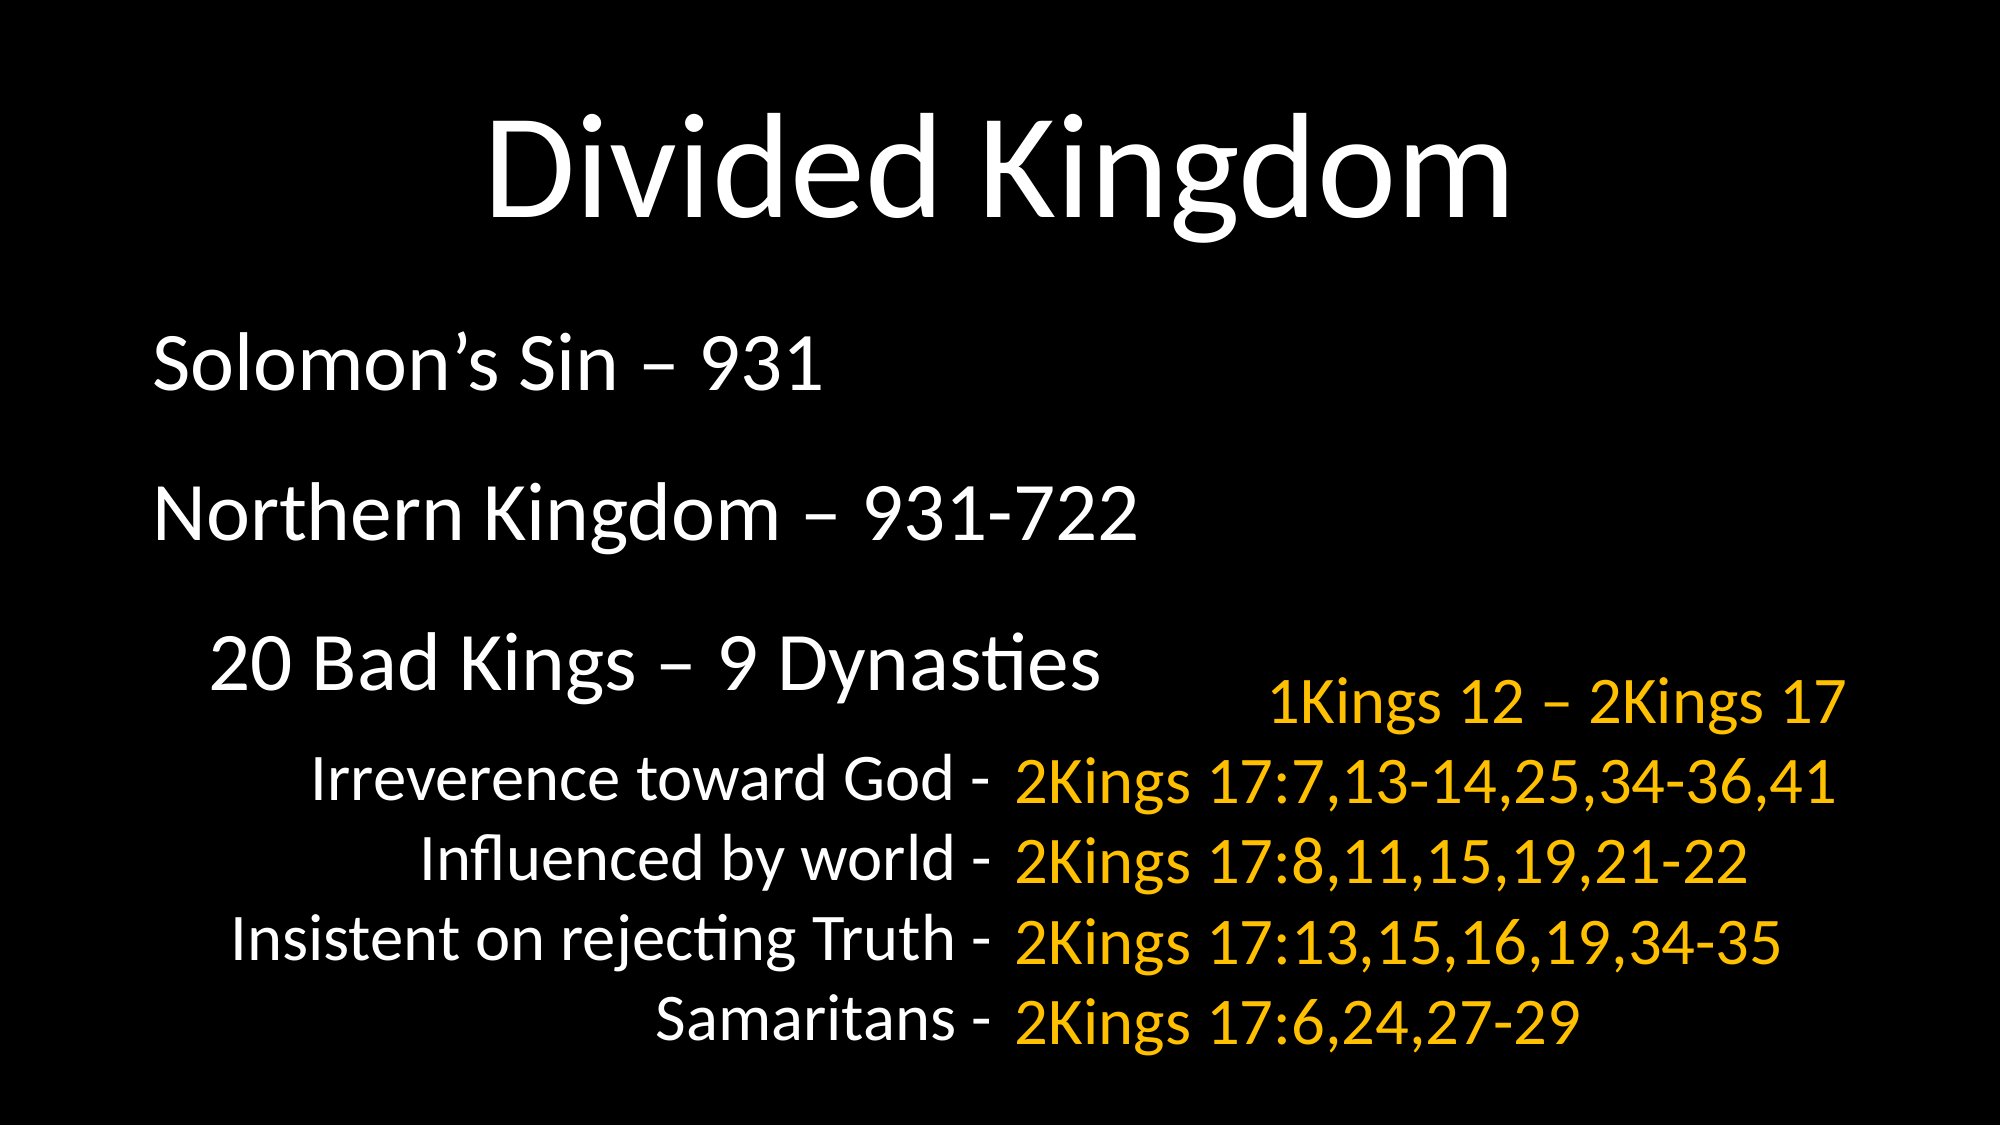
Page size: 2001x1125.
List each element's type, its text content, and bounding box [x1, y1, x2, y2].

list Solomon’s Sin – 931 Northern Kingdom – 931-722 20 Bad Kings – 9 Dynasties [137, 299, 999, 1066]
list 1Kings 12 – 2Kings 17 2Kings 17:7,13-14,25,34-36,41 2Kings 17:8,11,15,19,21-22 2Kings 17:13,15,16,19,34-35 2Kings 17:6,24,27-29 [999, 299, 1863, 1066]
title Divided Kingdom [137, 59, 1863, 278]
text_box Irreverence toward God - Influenced by world - Insistent on rejecting Truth - Samaritans - [215, 726, 1007, 1062]
